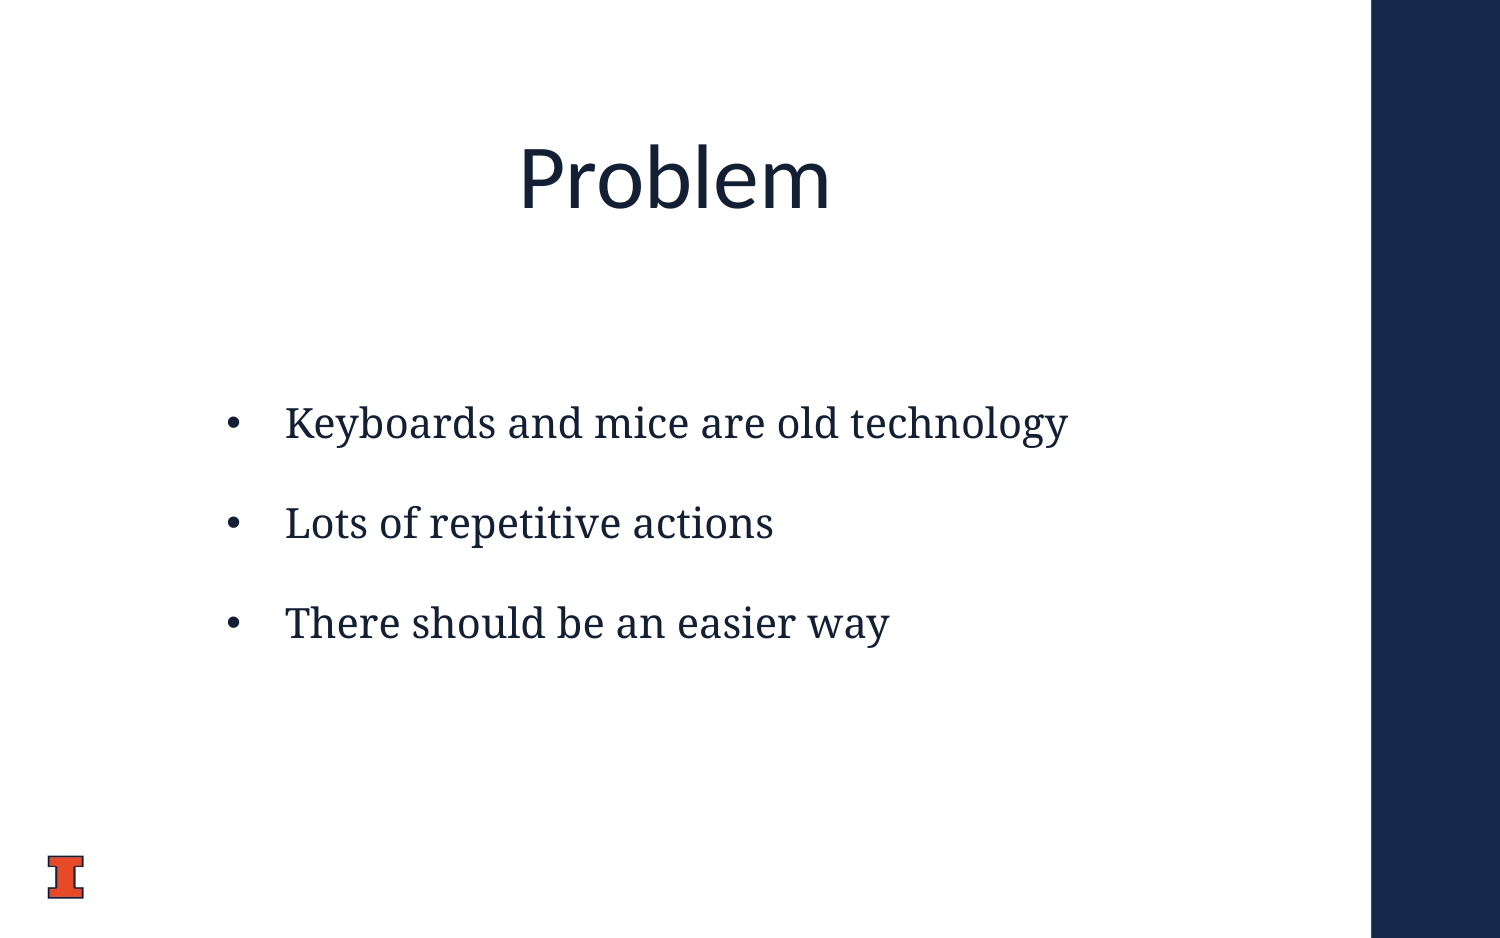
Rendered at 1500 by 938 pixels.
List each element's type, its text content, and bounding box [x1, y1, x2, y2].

title Problem [194, 94, 1158, 251]
list Keyboards and mice are old technology Lots of repetitive actions There should be an easier way [194, 339, 1158, 732]
picture [0, 0, 1500, 938]
